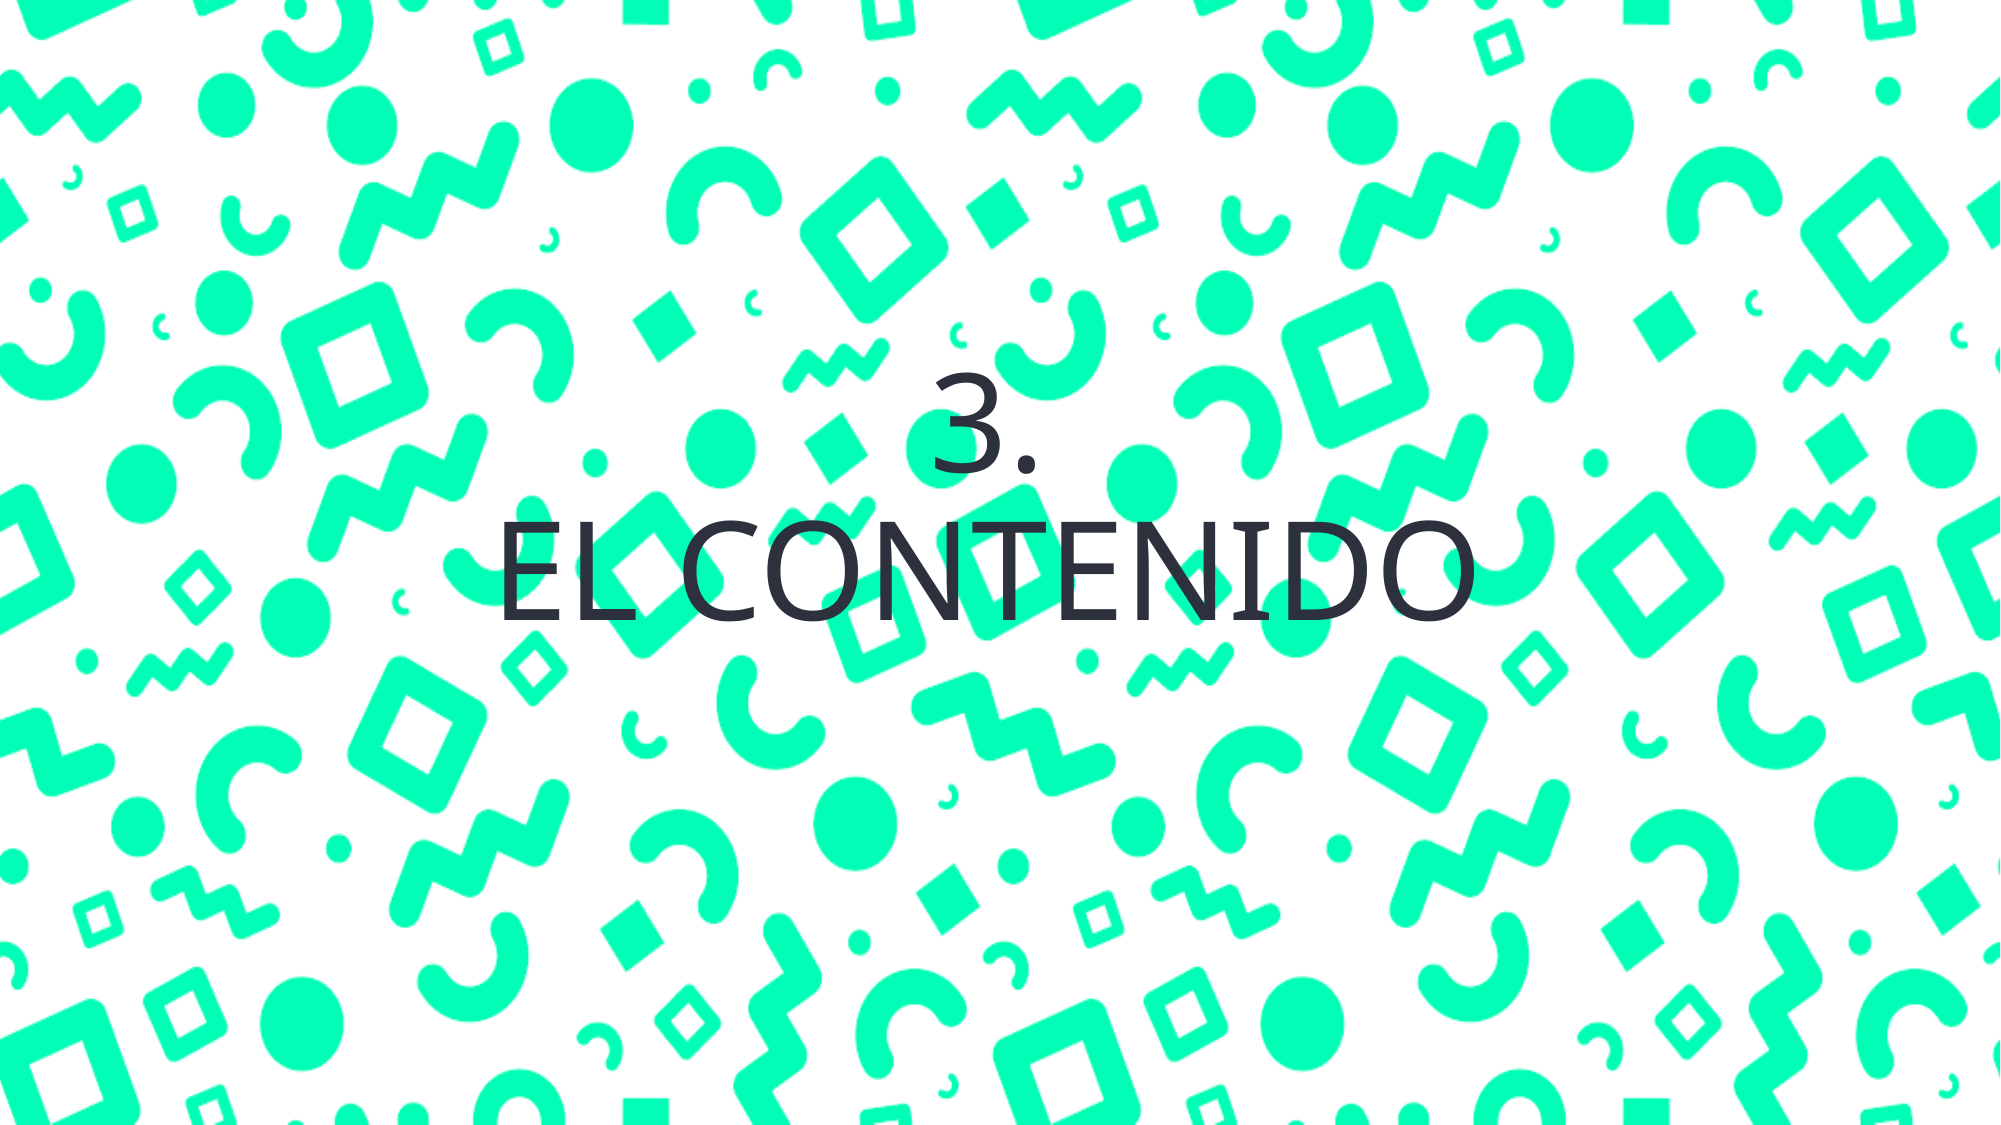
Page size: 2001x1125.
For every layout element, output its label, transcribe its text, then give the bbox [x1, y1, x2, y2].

title 3. EL CONTENIDO [150, 183, 1825, 659]
picture [0, 0, 2001, 1125]
